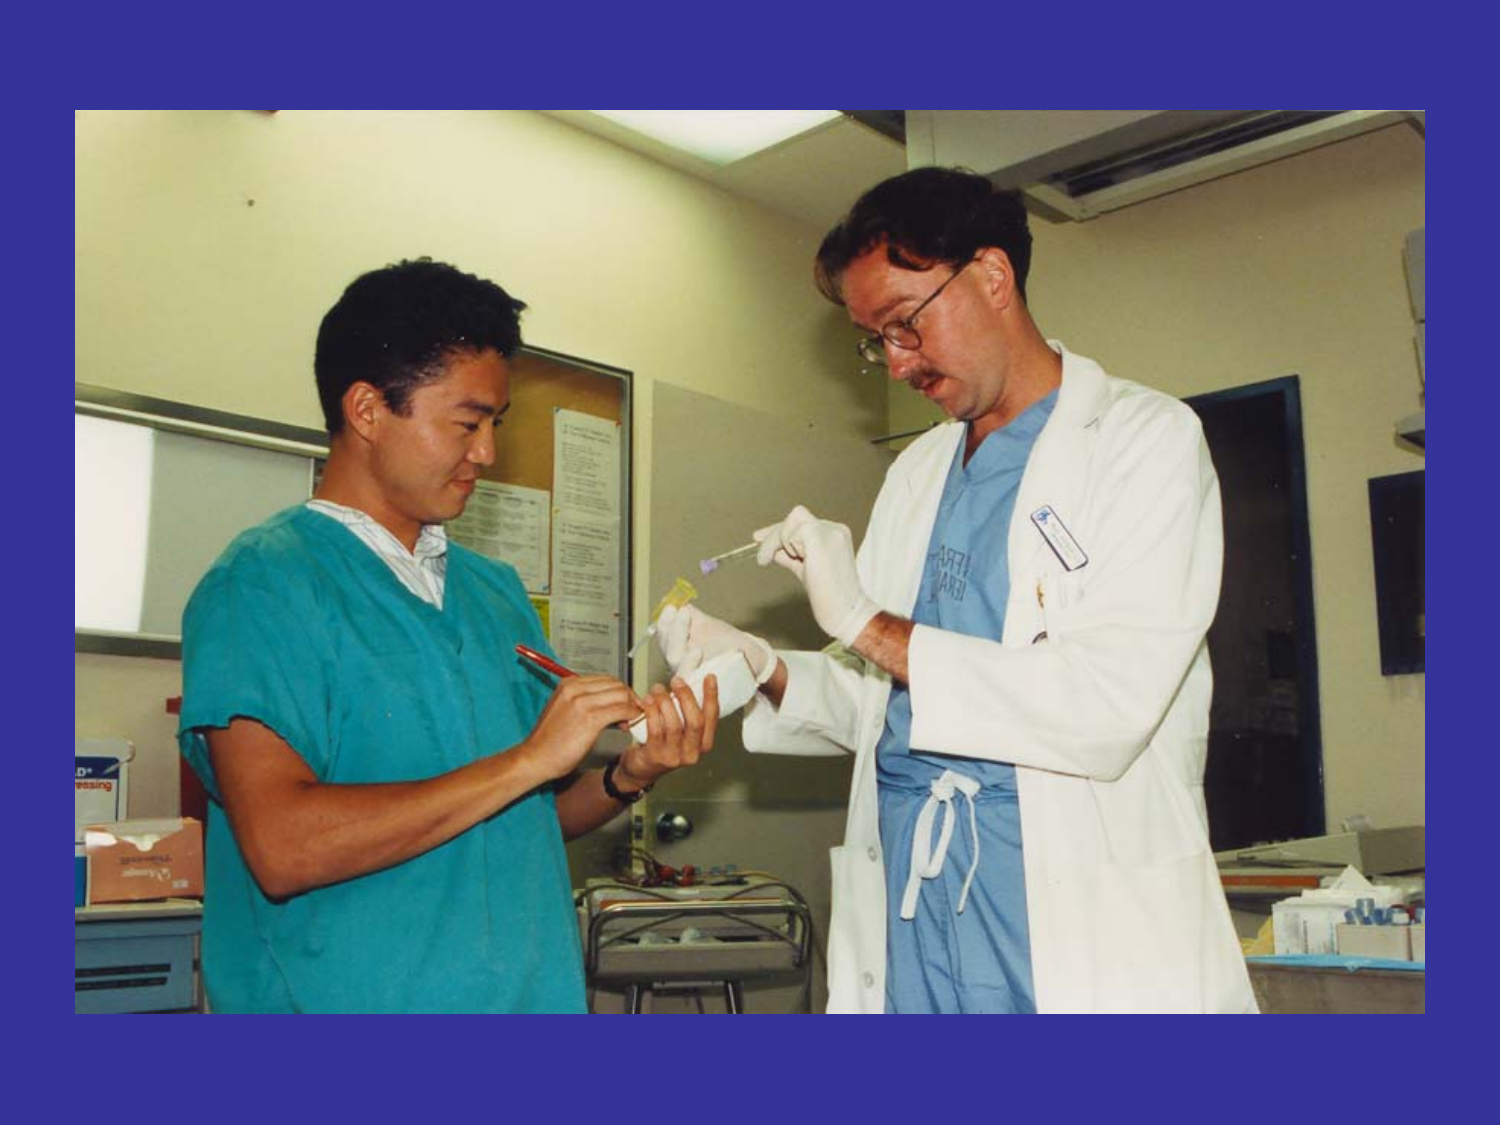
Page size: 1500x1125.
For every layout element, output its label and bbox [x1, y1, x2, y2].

picture [74, 110, 1426, 1015]
